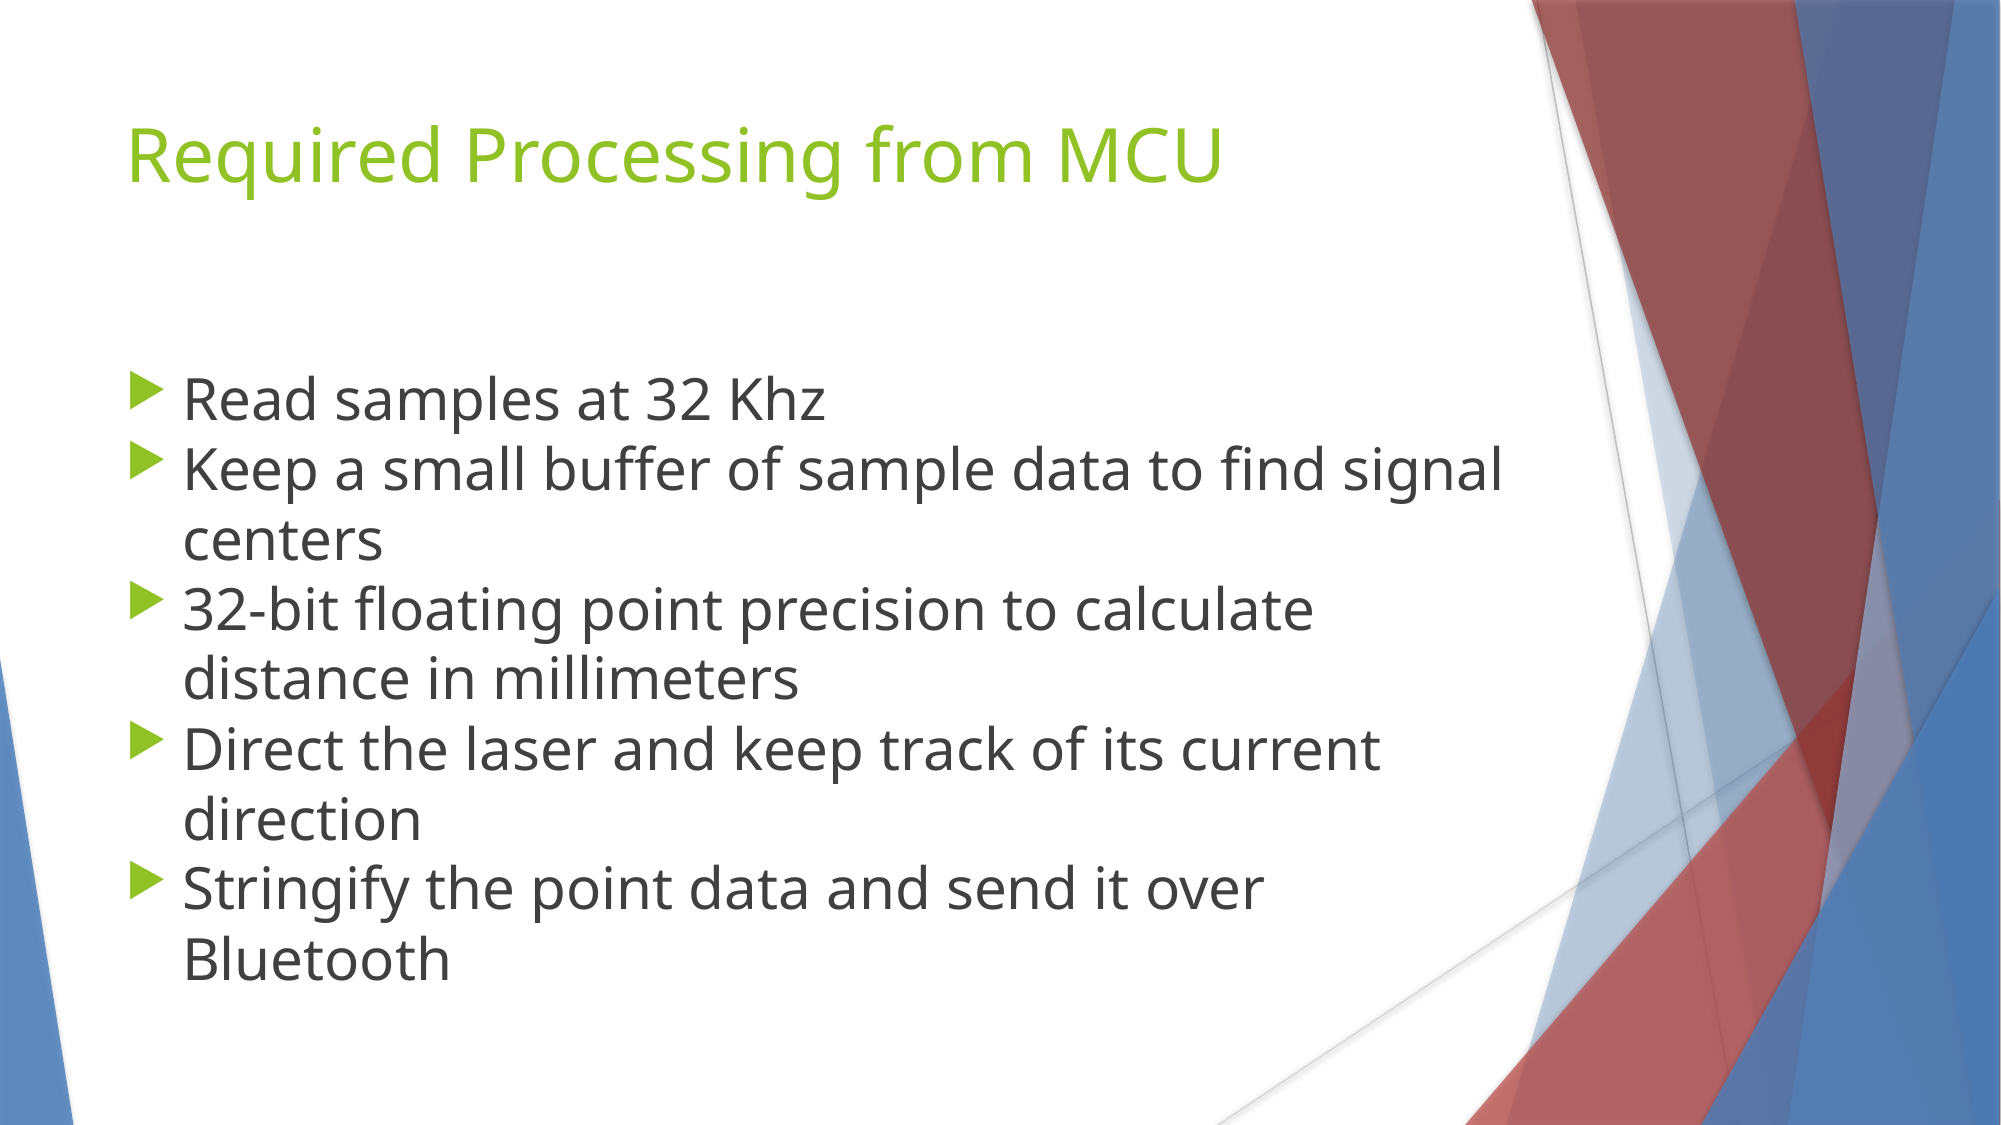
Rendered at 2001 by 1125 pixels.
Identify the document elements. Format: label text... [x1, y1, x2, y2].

text_box Read samples at 32 Khz Keep a small buffer of sample data to find signal centers 32-bit floating point precision to calculate distance in millimeters Direct the laser and keep track of its current direction Stringify the point data and send it over Bluetooth [111, 354, 1522, 991]
text_box Required Processing from MCU [111, 99, 1522, 317]
